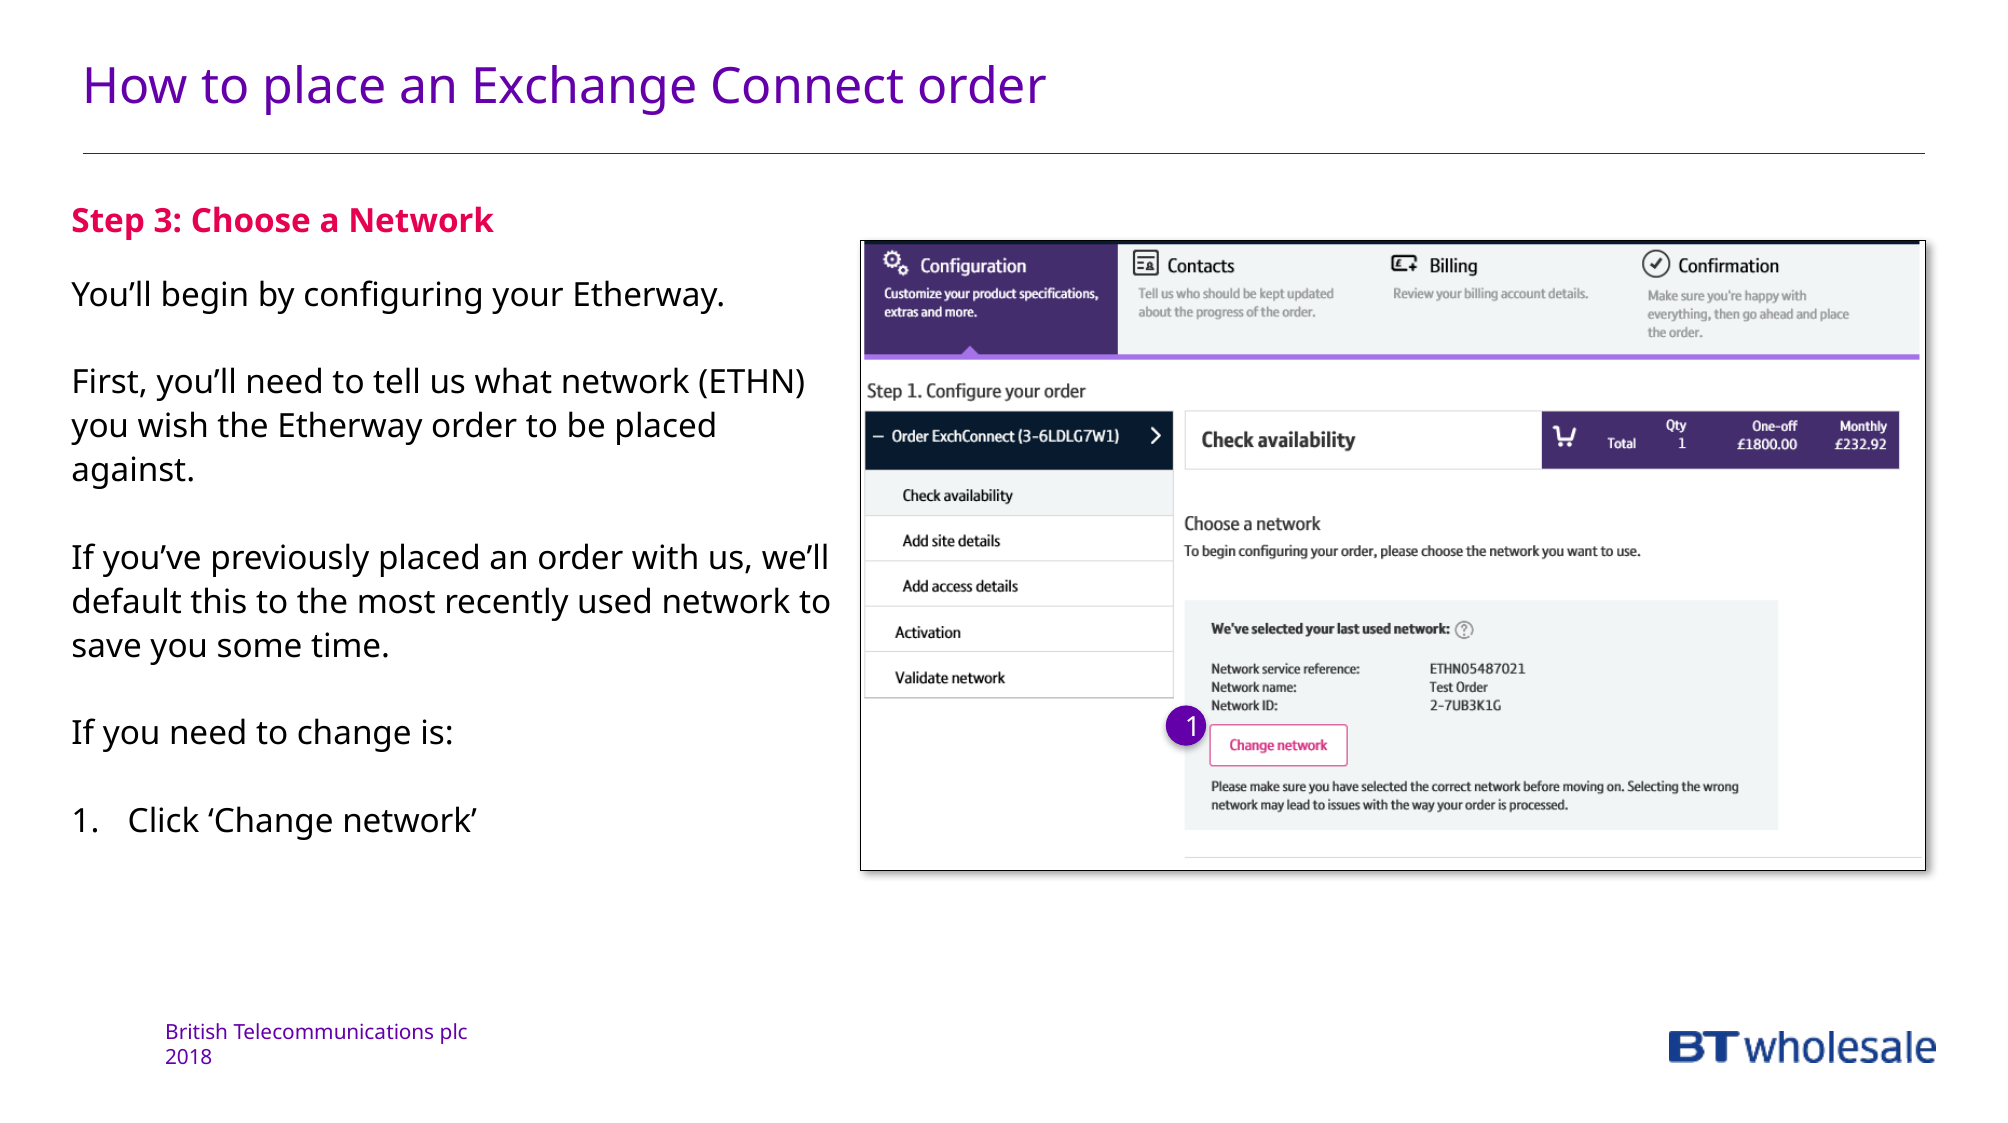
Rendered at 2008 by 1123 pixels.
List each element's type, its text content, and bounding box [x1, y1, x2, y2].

picture [859, 239, 1926, 872]
title How to place an Exchange Connect order [82, 53, 1926, 124]
list Step 3: Choose a Network You’ll begin by configuring your Etherway. First, you’ll need to tell us what network (ETHN) you wish the Etherway order to be placed against. If you’ve previously placed an order with us, we’ll default this to the most recently used network to save you some time. If you need to change is: Click ‘Change network’ [71, 194, 844, 1123]
picture [1669, 1031, 1936, 1063]
